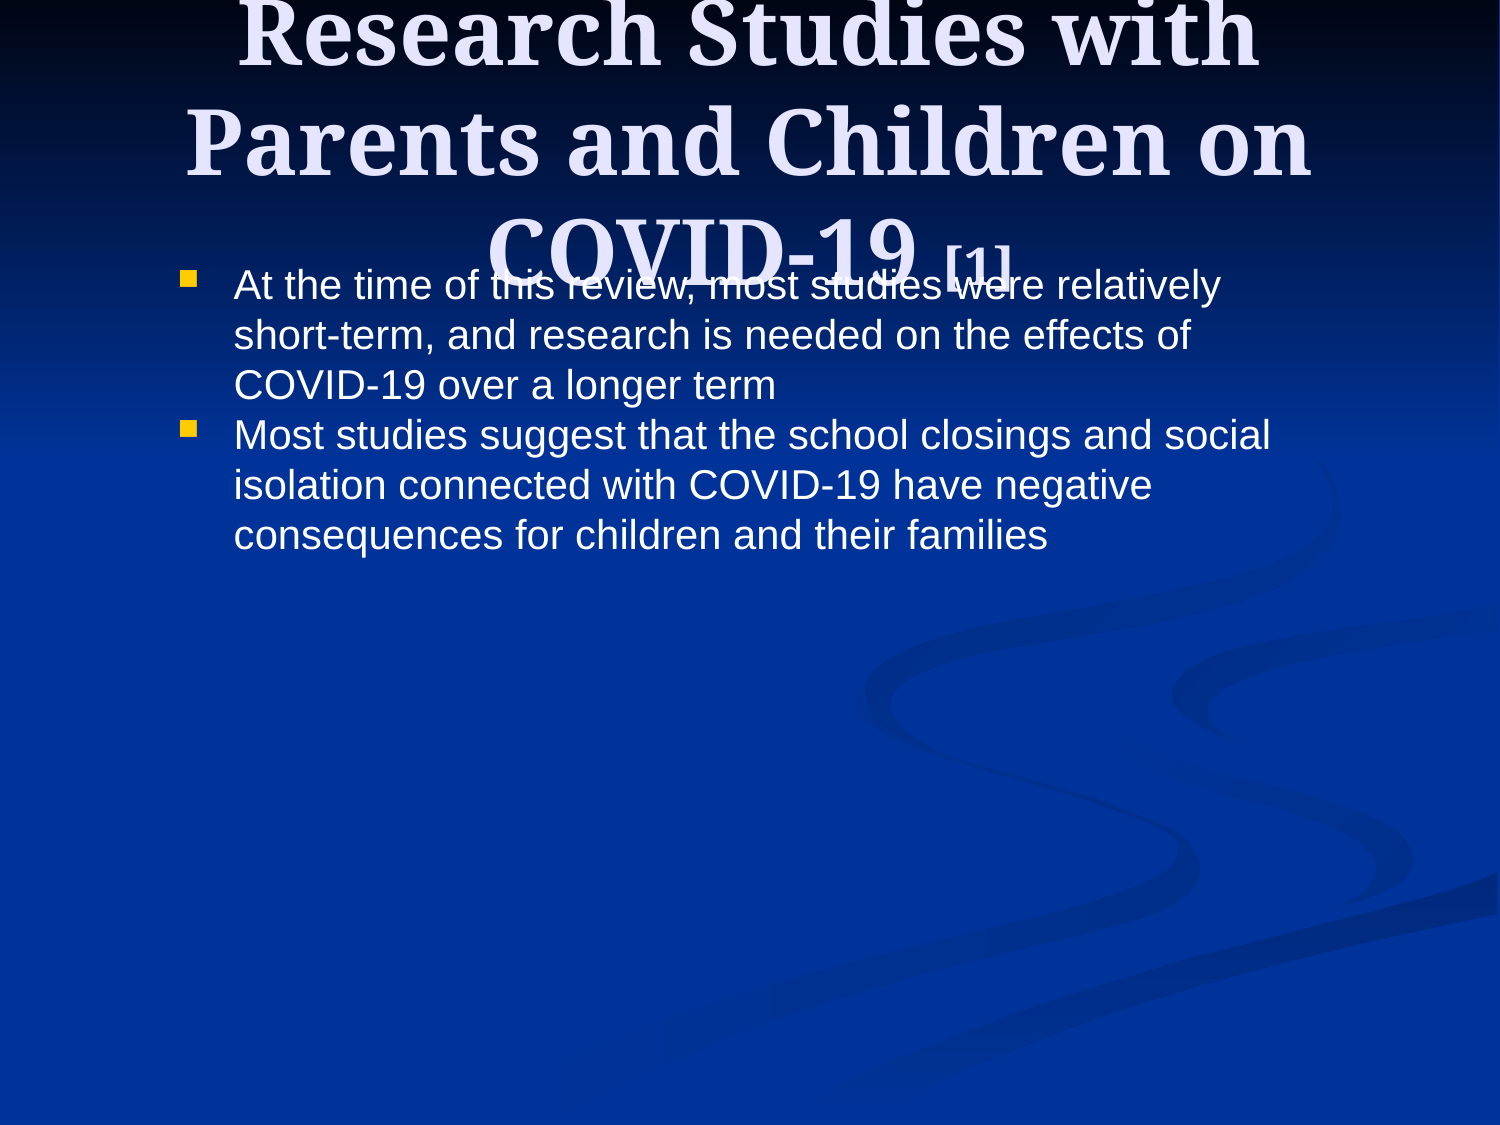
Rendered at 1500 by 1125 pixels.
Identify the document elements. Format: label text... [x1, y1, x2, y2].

title Research Studies with Parents and Children on COVID-19 [1] [75, 45, 1425, 233]
list At the time of this review, most studies were relatively short-term, and research is needed on the effects of COVID-19 over a longer term Most studies suggest that the school closings and social isolation connected with COVID-19 have negative consequences for children and their families [162, 249, 1350, 1005]
